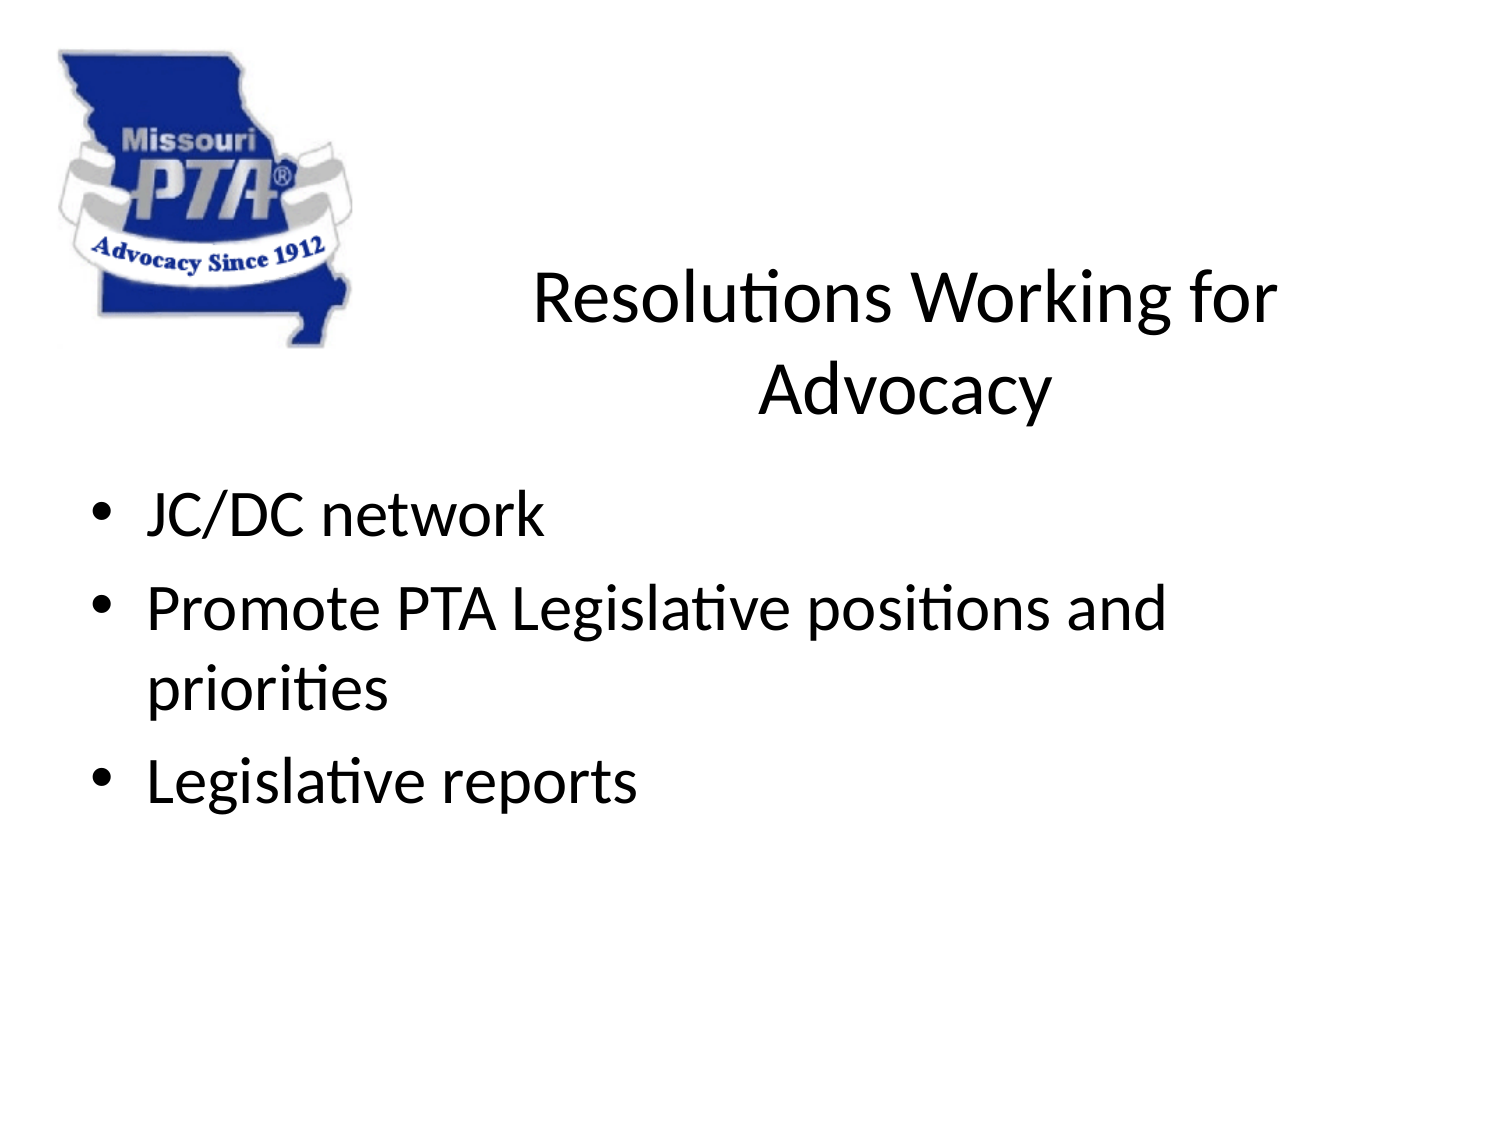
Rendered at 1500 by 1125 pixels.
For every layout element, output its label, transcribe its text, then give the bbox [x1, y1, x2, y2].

picture [49, 37, 359, 351]
title Resolutions Working for Advocacy [375, 237, 1438, 438]
list JC/DC network Promote PTA Legislative positions and priorities Legislative reports [75, 462, 1425, 1050]
